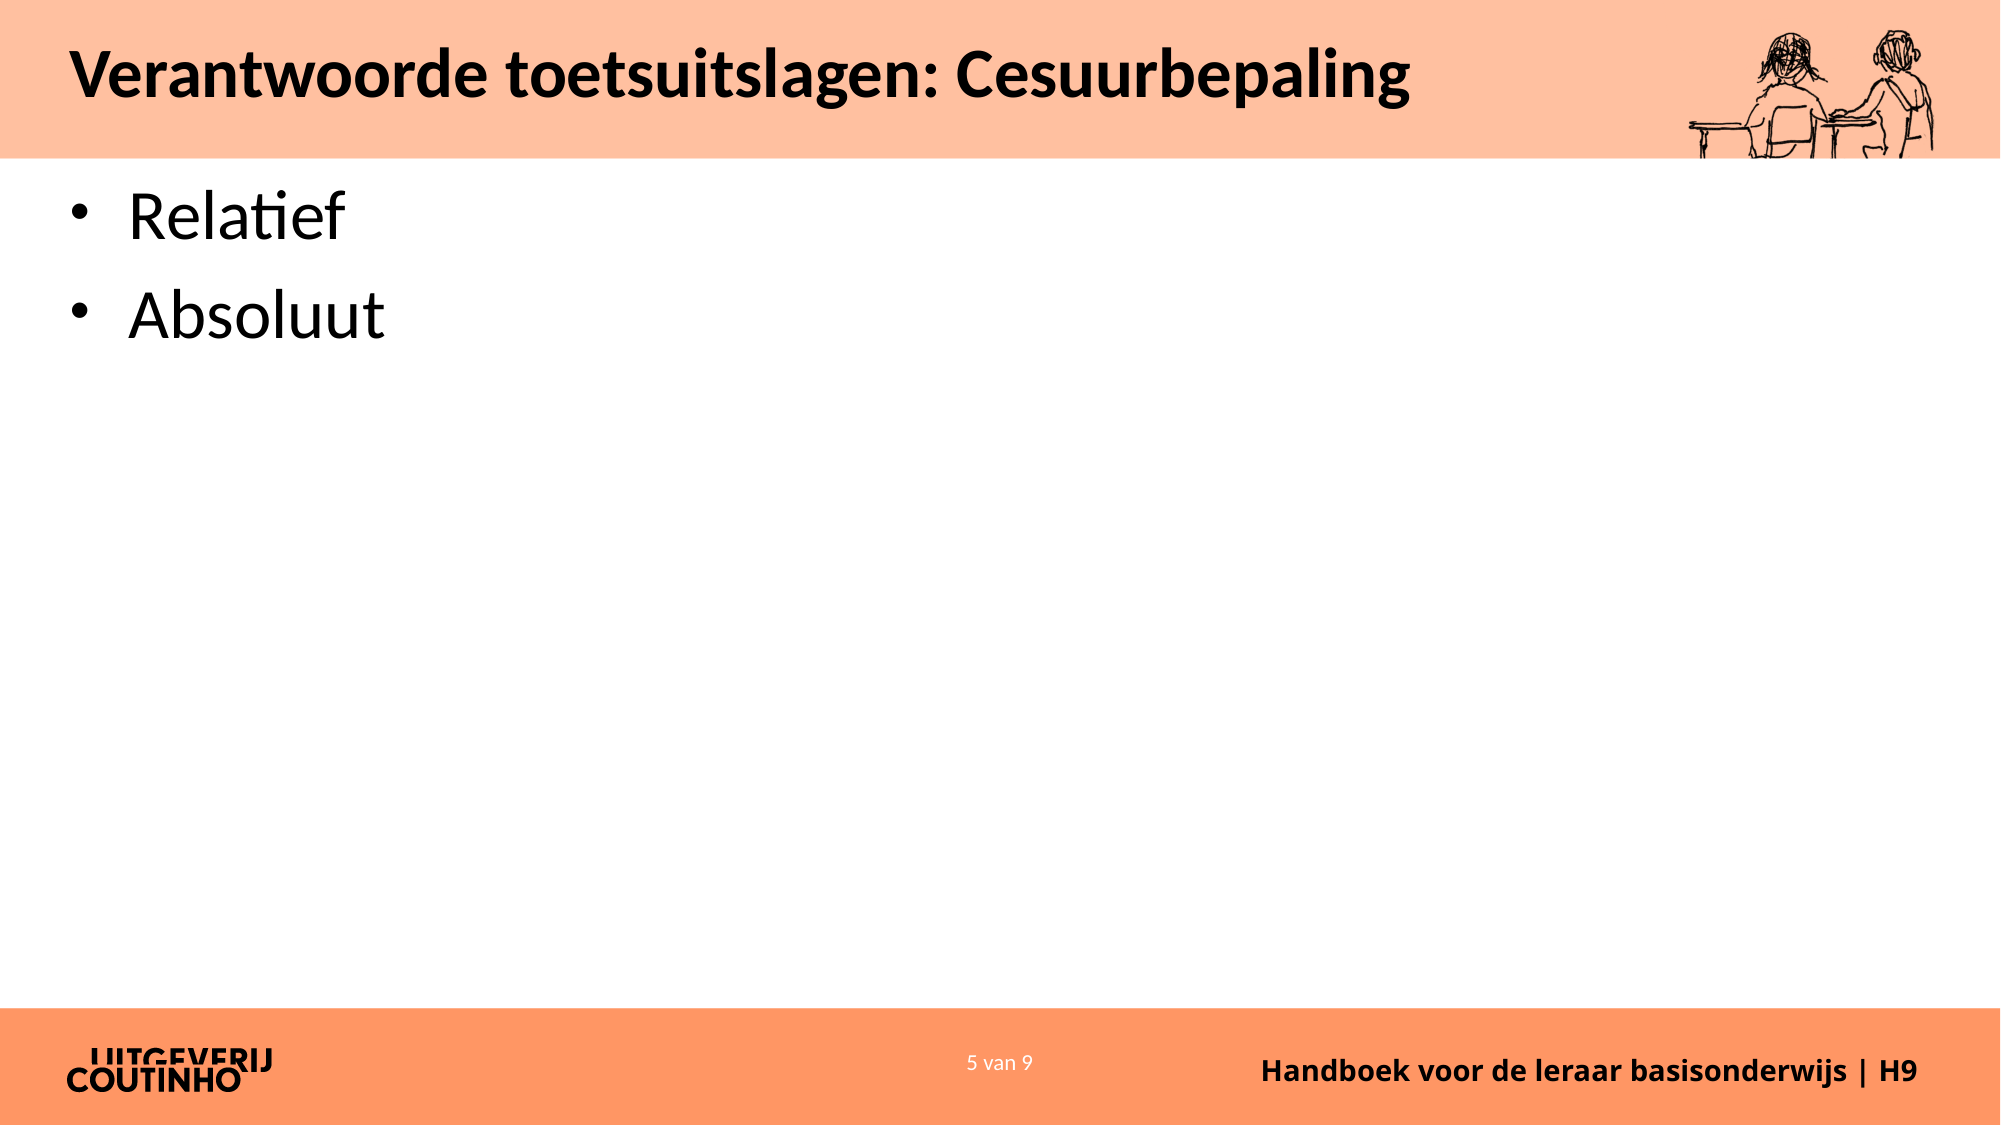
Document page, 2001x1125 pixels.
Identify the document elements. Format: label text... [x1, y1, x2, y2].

picture [0, 0, 2001, 1125]
list Relatief Absoluut [55, 160, 1945, 965]
title Verantwoorde toetsuitslagen: Cesuurbepaling [55, 19, 1945, 126]
